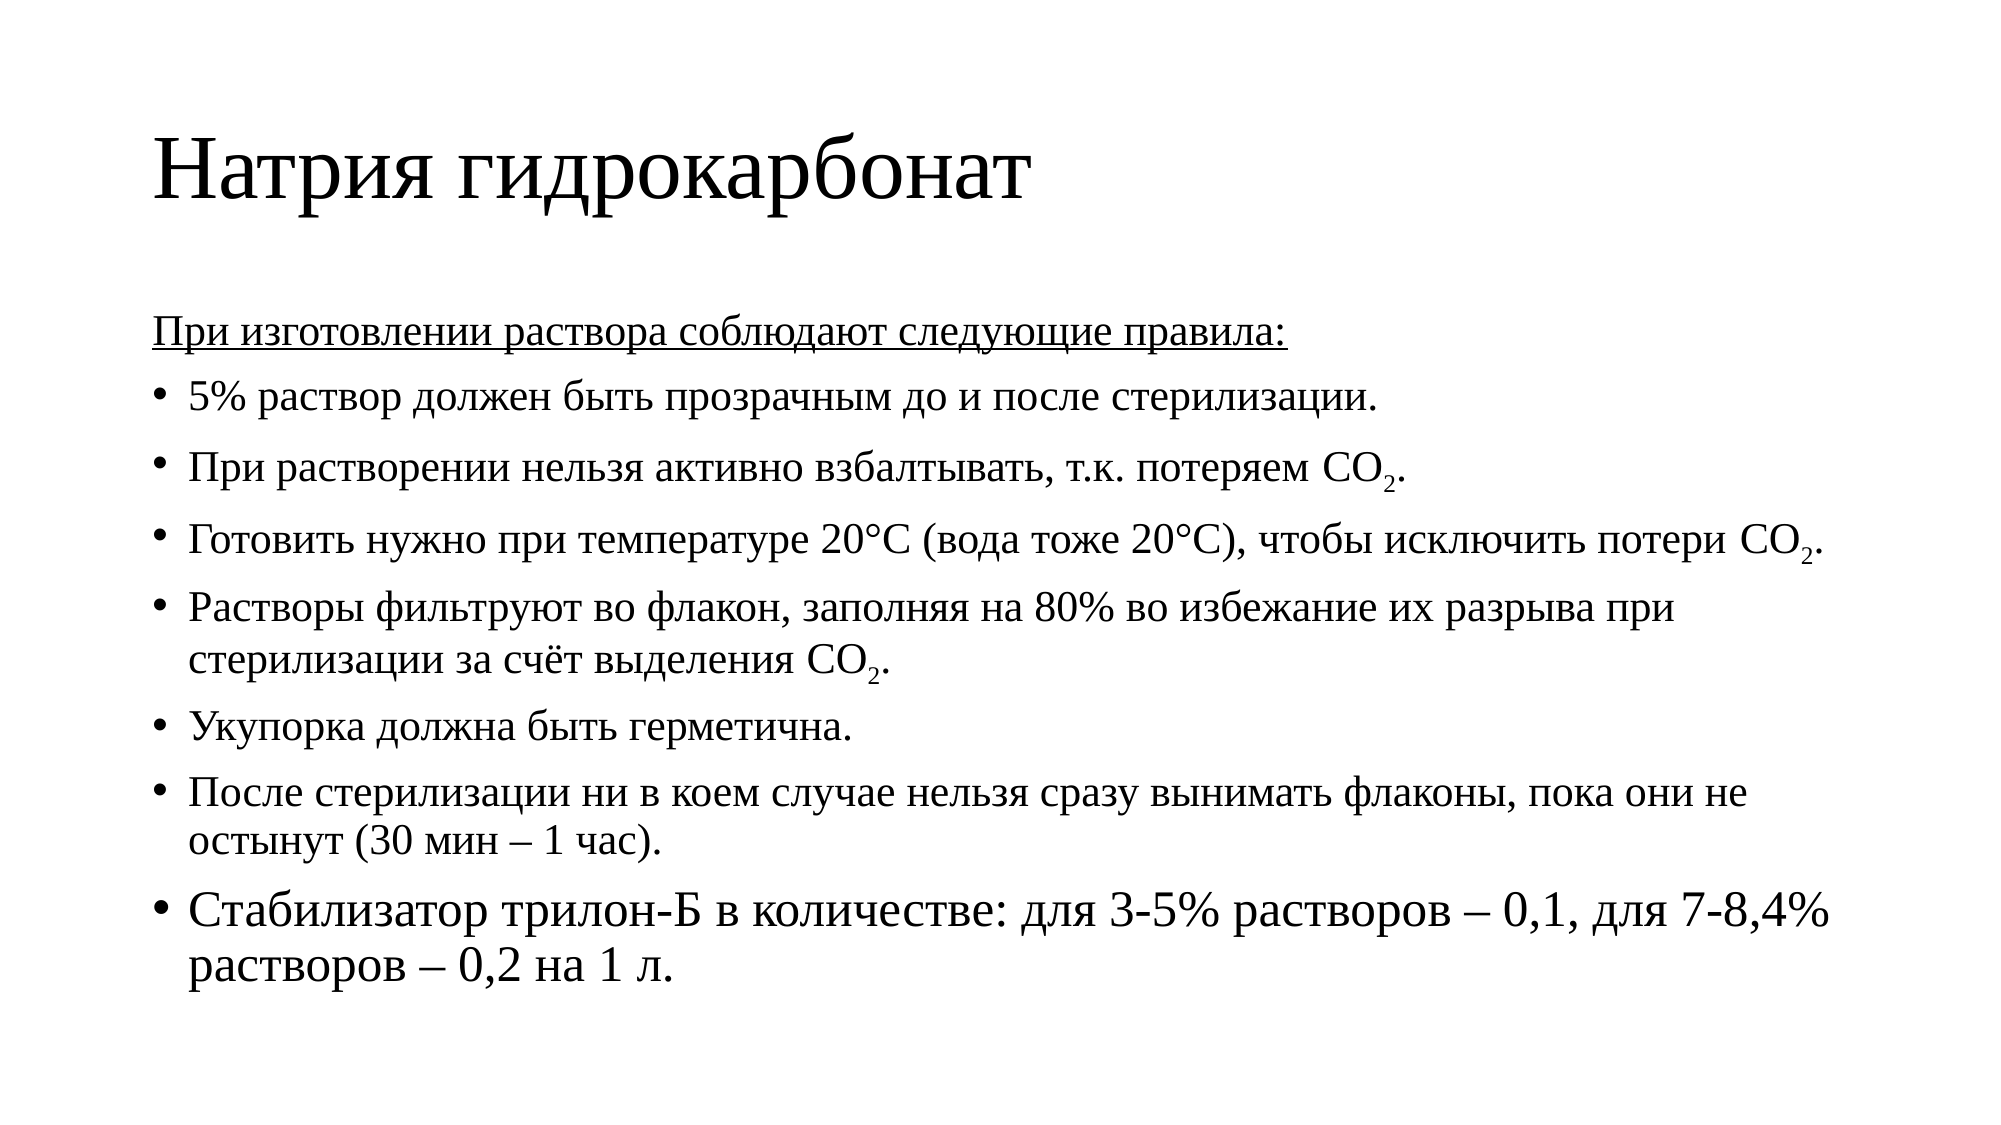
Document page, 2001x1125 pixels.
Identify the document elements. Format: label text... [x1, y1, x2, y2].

list При изготовлении раствора соблюдают следующие правила: 5% раствор должен быть прозрачным до и после стерилизации. При растворении нельзя активно взбалтывать, т.к. потеряем CO2. Готовить нужно при температуре 20°С (вода тоже 20°С), чтобы исключить потери CO2. Растворы фильтруют во флакон, заполняя на 80% во избежание их разрыва при стерилизации за счёт выделения CO2. Укупорка должна быть герметична. После стерилизации ни в коем случае нельзя сразу вынимать флаконы, пока они не остынут (30 мин – 1 час). Стабилизатор трилон-Б в количестве: для 3-5% растворов – 0,1, для 7-8,4% растворов – 0,2 на 1 л. [137, 299, 1863, 1014]
title Натрия гидрокарбонат [137, 59, 1863, 278]
